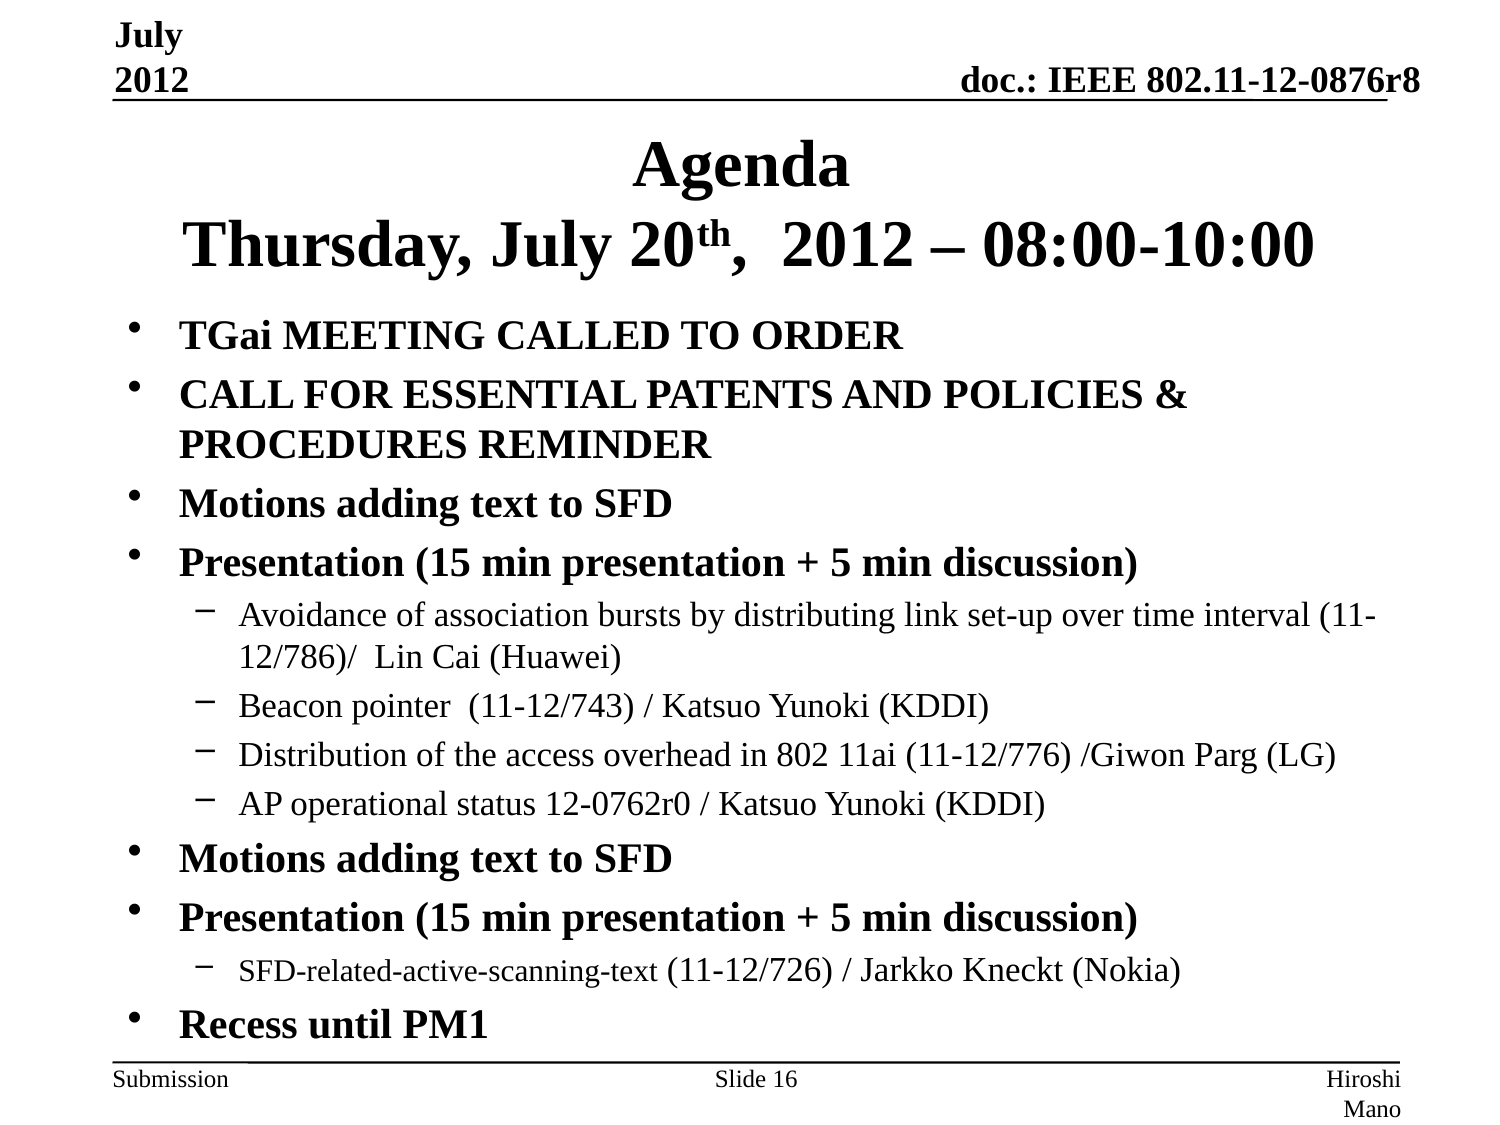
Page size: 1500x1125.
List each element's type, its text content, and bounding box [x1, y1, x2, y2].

title Agenda Thursday, July 20th, 2012 – 08:00-10:00 [112, 112, 1388, 288]
list TGai MEETING CALLED TO ORDER CALL FOR ESSENTIAL PATENTS AND POLICIES & PROCEDURES REMINDER Motions adding text to SFD Presentation (15 min presentation + 5 min discussion) Avoidance of association bursts by distributing link set-up over time interval (11-12/786)/ Lin Cai (Huawei) Beacon pointer (11-12/743) / Katsuo Yunoki (KDDI) Distribution of the access overhead in 802 11ai (11-12/776) /Giwon Parg (LG) AP operational status 12-0762r0 / Katsuo Yunoki (KDDI) Motions adding text to SFD Presentation (15 min presentation + 5 min discussion) SFD-related-active-scanning-text (11-12/726) / Jarkko Kneckt (Nokia) Recess until PM1 [112, 299, 1413, 1063]
footer Hiroshi Mano (ATRD, Root, Lab) [1324, 1061, 1402, 1093]
slide_number Slide 16 [712, 1061, 800, 1093]
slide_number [114, 54, 259, 101]
